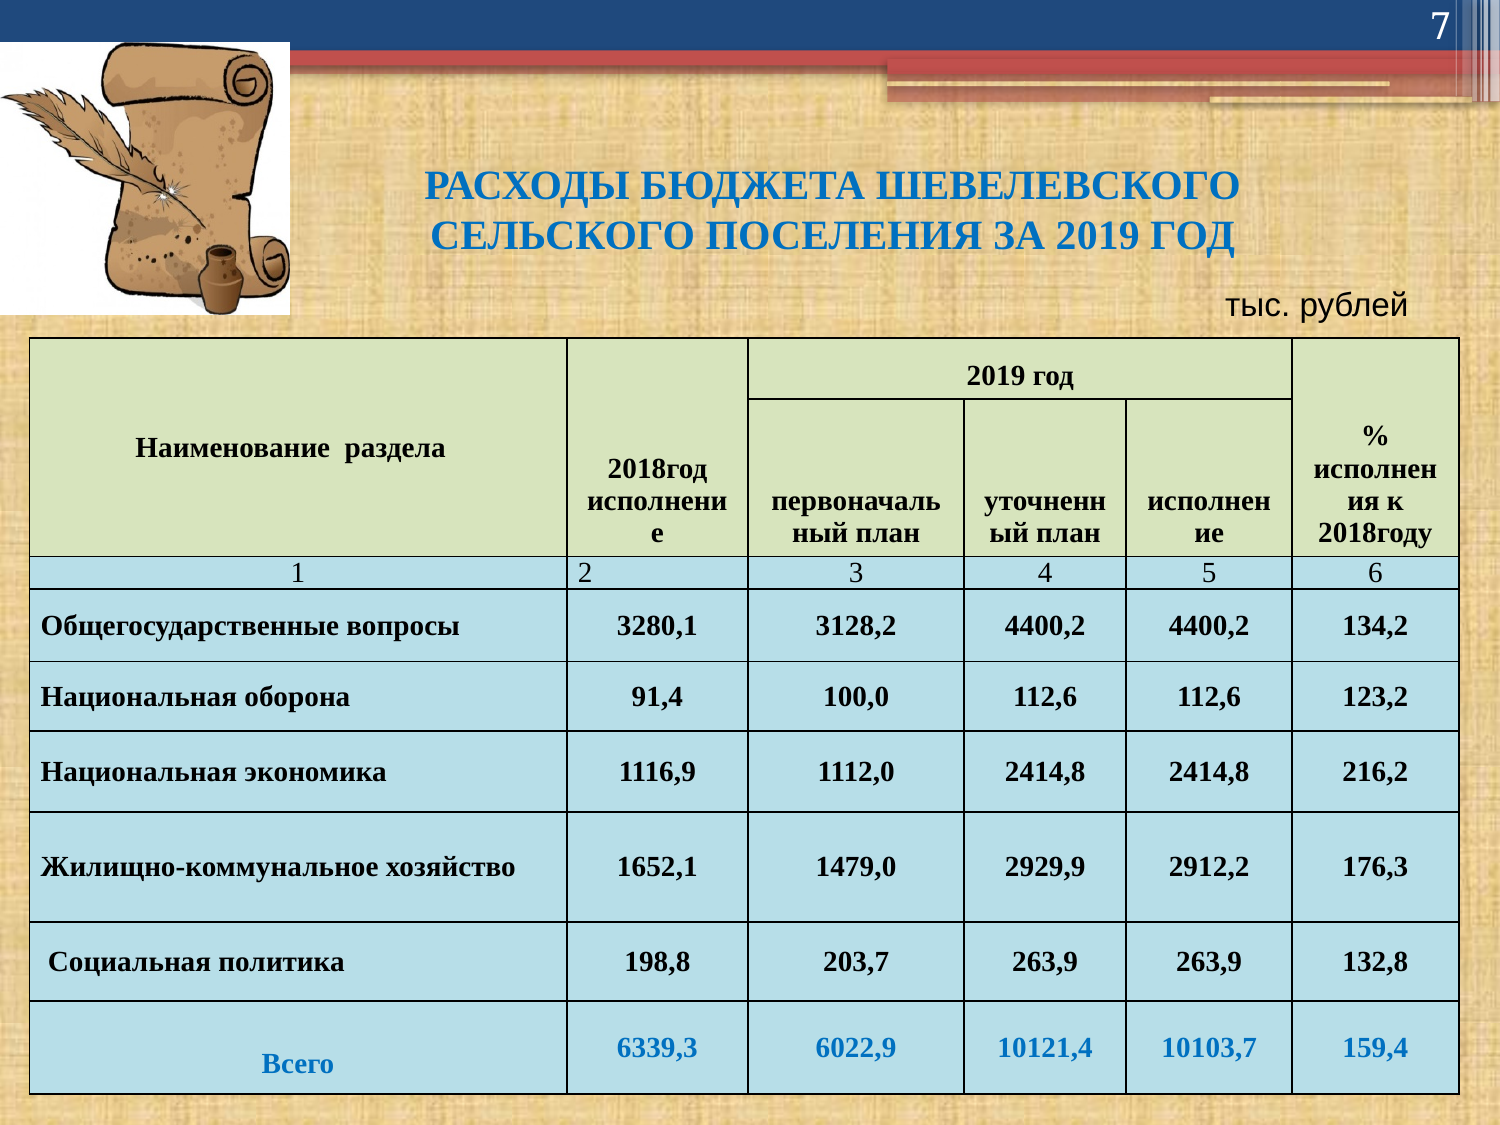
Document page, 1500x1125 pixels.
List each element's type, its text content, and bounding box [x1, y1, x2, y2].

table_header 2019 год [749, 339, 1291, 398]
table_cell 2929,9 [965, 813, 1125, 921]
table_cell 6022,9 [749, 1002, 963, 1093]
table_cell 5 [1127, 557, 1291, 588]
table_cell Социальная политика [30, 923, 566, 1000]
table_cell Общегосударственные вопросы [30, 590, 566, 661]
table_cell 123,2 [1293, 662, 1458, 730]
table_cell 3280,1 [568, 590, 747, 661]
table_cell 134,2 [1293, 590, 1458, 661]
table_header 2018год исполнение [568, 339, 747, 556]
table_cell 3128,2 [749, 590, 963, 661]
table_cell 10103,7 [1127, 1002, 1291, 1093]
table_cell 1652,1 [568, 813, 747, 921]
table_cell 2414,8 [1127, 732, 1291, 811]
table_cell 2414,8 [965, 732, 1125, 811]
table_header % исполнения к 2018году [1293, 339, 1458, 556]
table_cell первоначальный план [749, 400, 963, 556]
table_cell 10121,4 [965, 1002, 1125, 1093]
table_cell 100,0 [749, 662, 963, 730]
table_cell исполнение [1127, 400, 1291, 556]
table_cell 216,2 [1293, 732, 1458, 811]
table_cell 1 [30, 557, 566, 588]
title РАСХОДЫ БЮДЖЕТА ШЕВЕЛЕВСКОГО СЕЛЬСКОГО ПОСЕЛЕНИЯ ЗА 2019 ГОД [295, 101, 1389, 315]
table_cell 198,8 [568, 923, 747, 1000]
picture [0, 42, 1500, 1125]
table_cell Национальная экономика [30, 732, 566, 811]
table_cell Всего [30, 1002, 566, 1093]
table_cell 4400,2 [965, 590, 1125, 661]
table_cell 112,6 [1127, 662, 1291, 730]
table_cell 159,4 [1293, 1002, 1458, 1093]
table_cell 1479,0 [749, 813, 963, 921]
table_cell 6 [1293, 557, 1458, 588]
table_cell Жилищно-коммунальное хозяйство [30, 813, 566, 921]
table_cell 203,7 [749, 923, 963, 1000]
slide_number 7 [1340, 0, 1466, 61]
table_cell Национальная оборона [30, 662, 566, 730]
table_cell 263,9 [965, 923, 1125, 1000]
table_cell 4400,2 [1127, 590, 1291, 661]
table_cell 2 [568, 557, 747, 588]
table_cell 263,9 [1127, 923, 1291, 1000]
text_box тыс. рублей [1210, 275, 1465, 330]
table_cell 176,3 [1293, 813, 1458, 921]
table_cell 132,8 [1293, 923, 1458, 1000]
table_cell 6339,3 [568, 1002, 747, 1093]
table_header Наименование раздела [30, 339, 566, 556]
table_cell 1112,0 [749, 732, 963, 811]
table_cell уточненный план [965, 400, 1125, 556]
table_cell 91,4 [568, 662, 747, 730]
table_cell 112,6 [965, 662, 1125, 730]
table_cell 3 [749, 557, 963, 588]
table_cell 2912,2 [1127, 813, 1291, 921]
table_cell 4 [965, 557, 1125, 588]
table_cell 1116,9 [568, 732, 747, 811]
